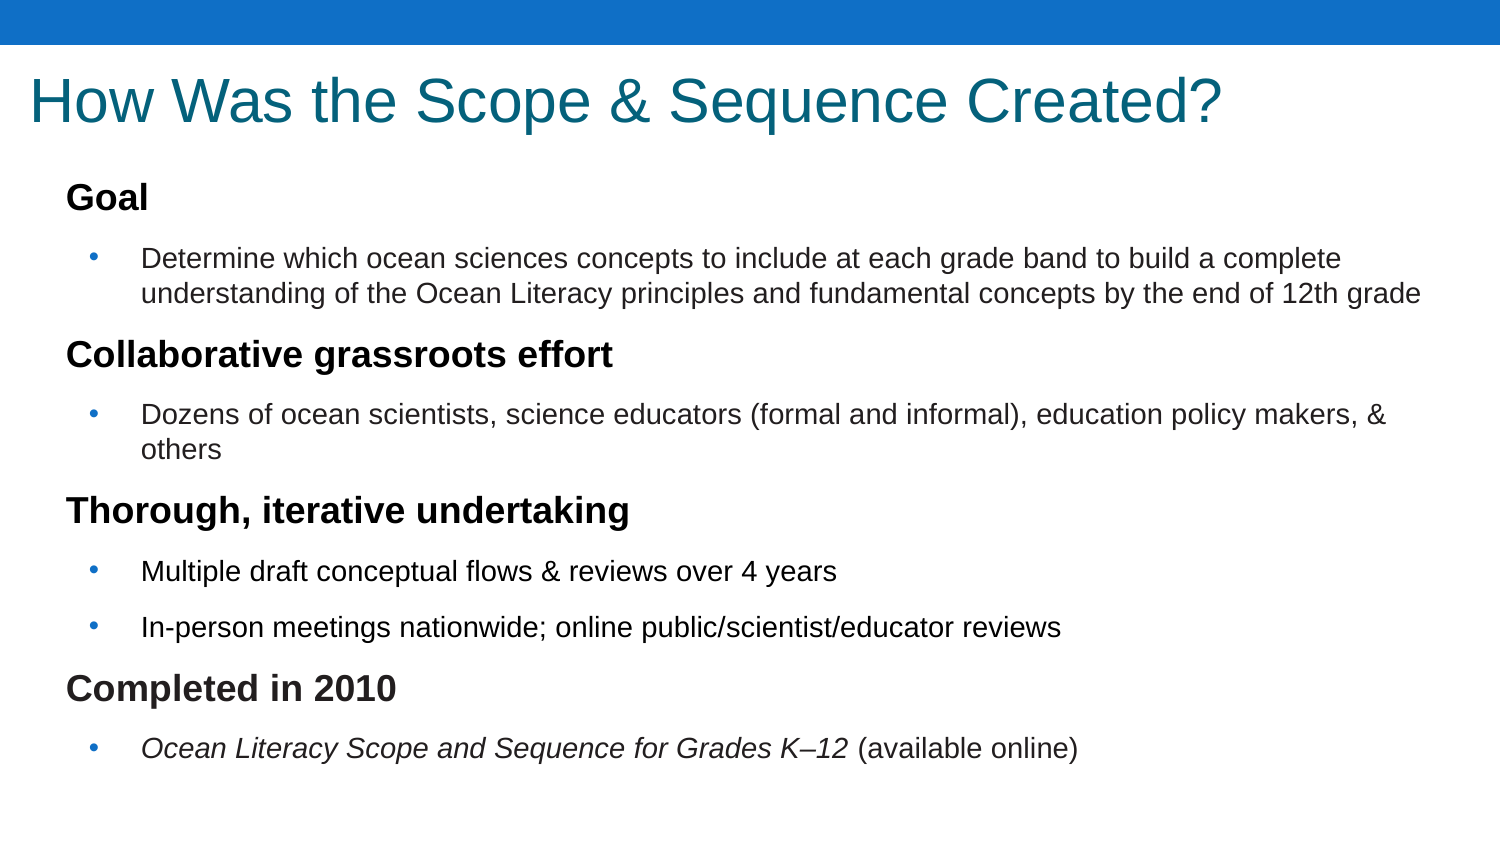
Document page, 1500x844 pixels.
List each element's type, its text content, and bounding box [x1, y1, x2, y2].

title How Was the Scope & Sequence Created? [14, 36, 1500, 159]
list Goal Determine which ocean sciences concepts to include at each grade band to build a complete understanding of the Ocean Literacy principles and fundamental concepts by the end of 12th grade Collaborative grassroots effort Dozens of ocean scientists, science educators (formal and informal), education policy makers, & others Thorough, iterative undertaking Multiple draft conceptual flows & reviews over 4 years In-person meetings nationwide; online public/scientist/educator reviews Completed in 2010 Ocean Literacy Scope and Sequence for Grades K–12 (available online) [50, 158, 1462, 810]
